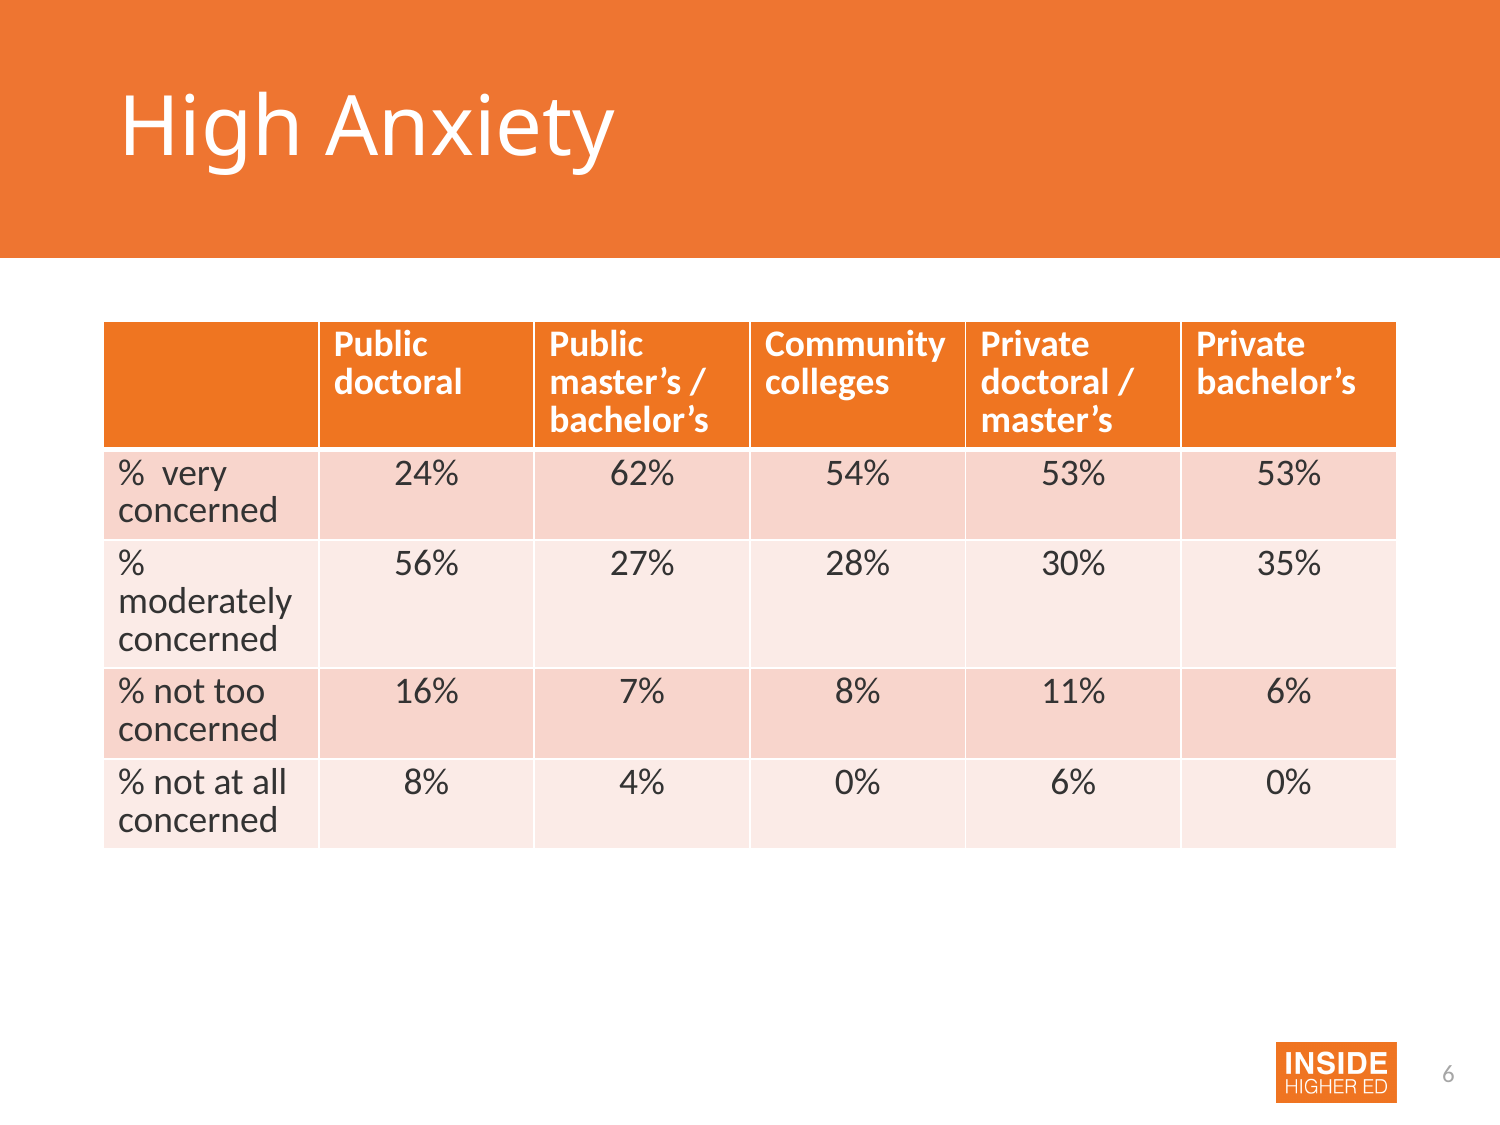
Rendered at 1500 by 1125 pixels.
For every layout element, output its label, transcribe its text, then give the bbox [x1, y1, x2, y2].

table_cell 16% [320, 669, 533, 758]
table_cell % moderately concerned [104, 541, 318, 667]
table_cell 30% [966, 541, 1180, 667]
table_cell 0% [751, 760, 965, 848]
table_header [104, 322, 318, 447]
table_header Private bachelor’s [1182, 322, 1396, 447]
picture [1276, 1042, 1397, 1103]
table_cell 6% [966, 760, 1180, 848]
table_header Community colleges [751, 322, 965, 447]
table_cell % not too concerned [104, 669, 318, 758]
table_cell 54% [751, 452, 965, 539]
table_cell 53% [1182, 452, 1396, 539]
table_cell % not at all concerned [104, 760, 318, 848]
table_cell 28% [751, 541, 965, 667]
table_cell 24% [320, 452, 533, 539]
table_cell 53% [966, 452, 1180, 539]
table_cell 8% [751, 669, 965, 758]
table_cell 7% [535, 669, 749, 758]
table_cell 56% [320, 541, 533, 667]
table_cell 27% [535, 541, 749, 667]
table_cell 0% [1182, 760, 1396, 848]
table_cell 4% [535, 760, 749, 848]
table_cell 6% [1182, 669, 1396, 758]
table_header Public doctoral [320, 322, 533, 447]
title High Anxiety [103, 0, 1397, 256]
table_cell 62% [535, 452, 749, 539]
table_cell 35% [1182, 541, 1396, 667]
table_header Public master’s / bachelor’s [535, 322, 749, 447]
table_header Private doctoral / master’s [966, 322, 1180, 447]
table_cell % very concerned [104, 452, 318, 539]
table_cell 11% [966, 669, 1180, 758]
table_cell 8% [320, 760, 533, 848]
